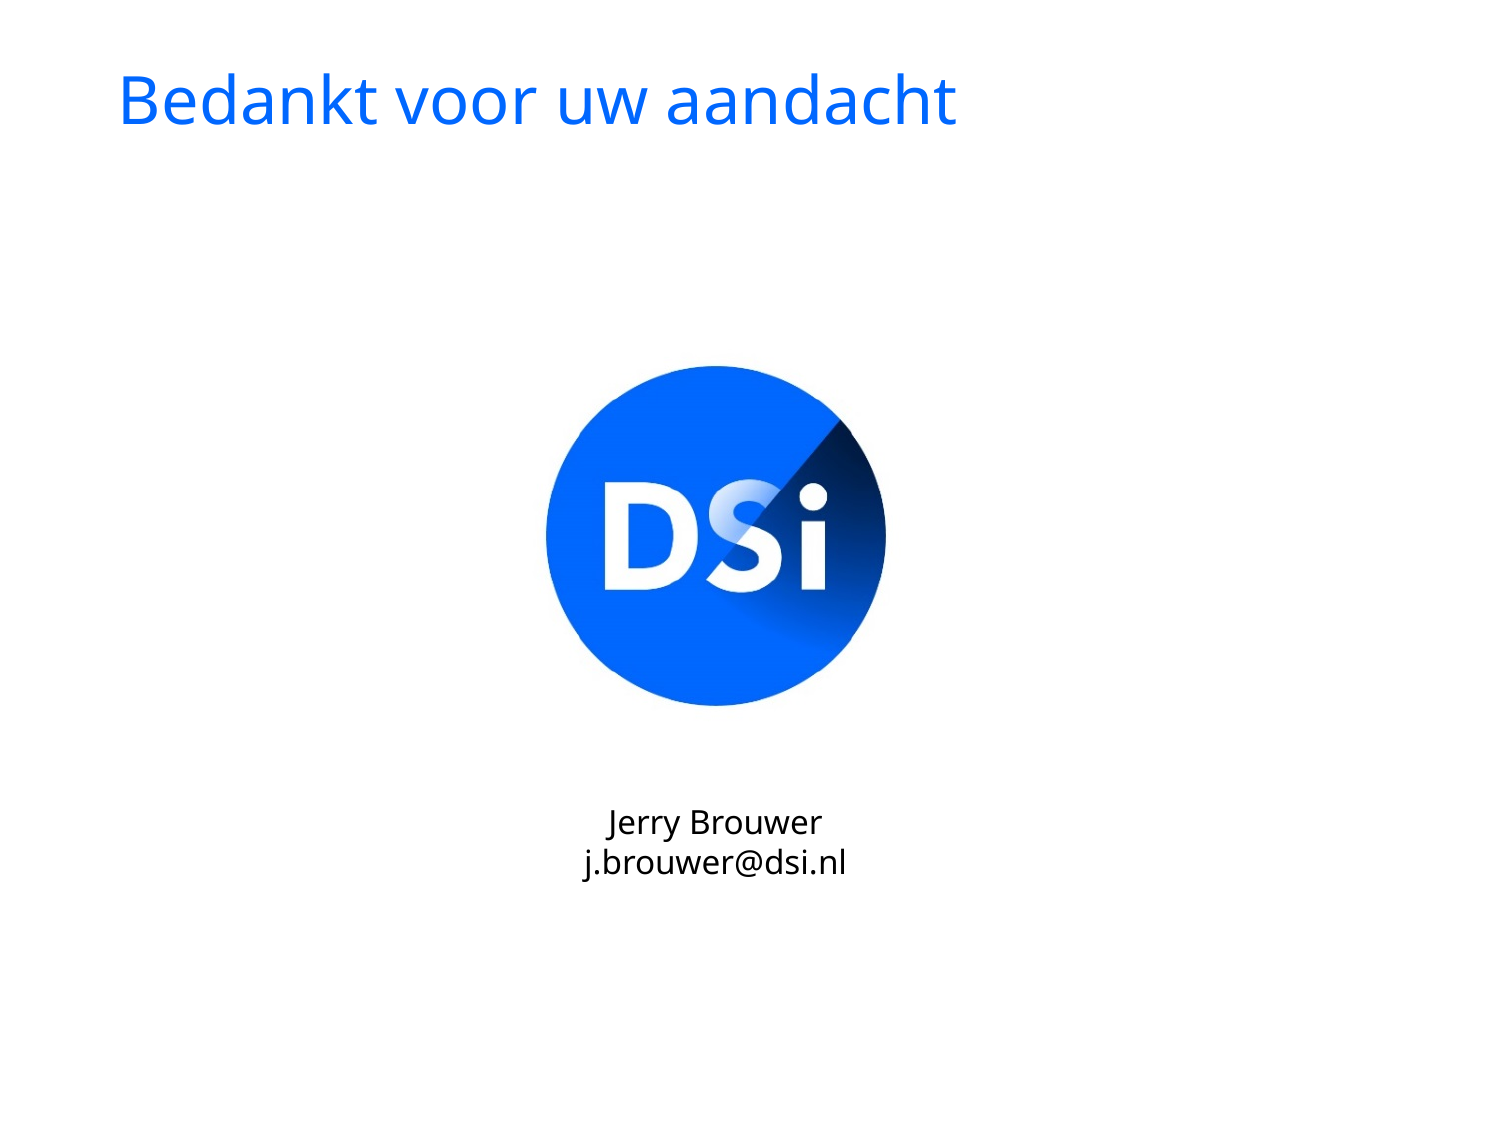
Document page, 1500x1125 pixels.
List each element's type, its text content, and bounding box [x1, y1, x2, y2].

text_box Jerry Brouwer j.brouwer@dsi.nl [74, 793, 1358, 929]
text_box Bedankt voor uw aandacht [103, 59, 1397, 278]
picture [489, 309, 943, 762]
